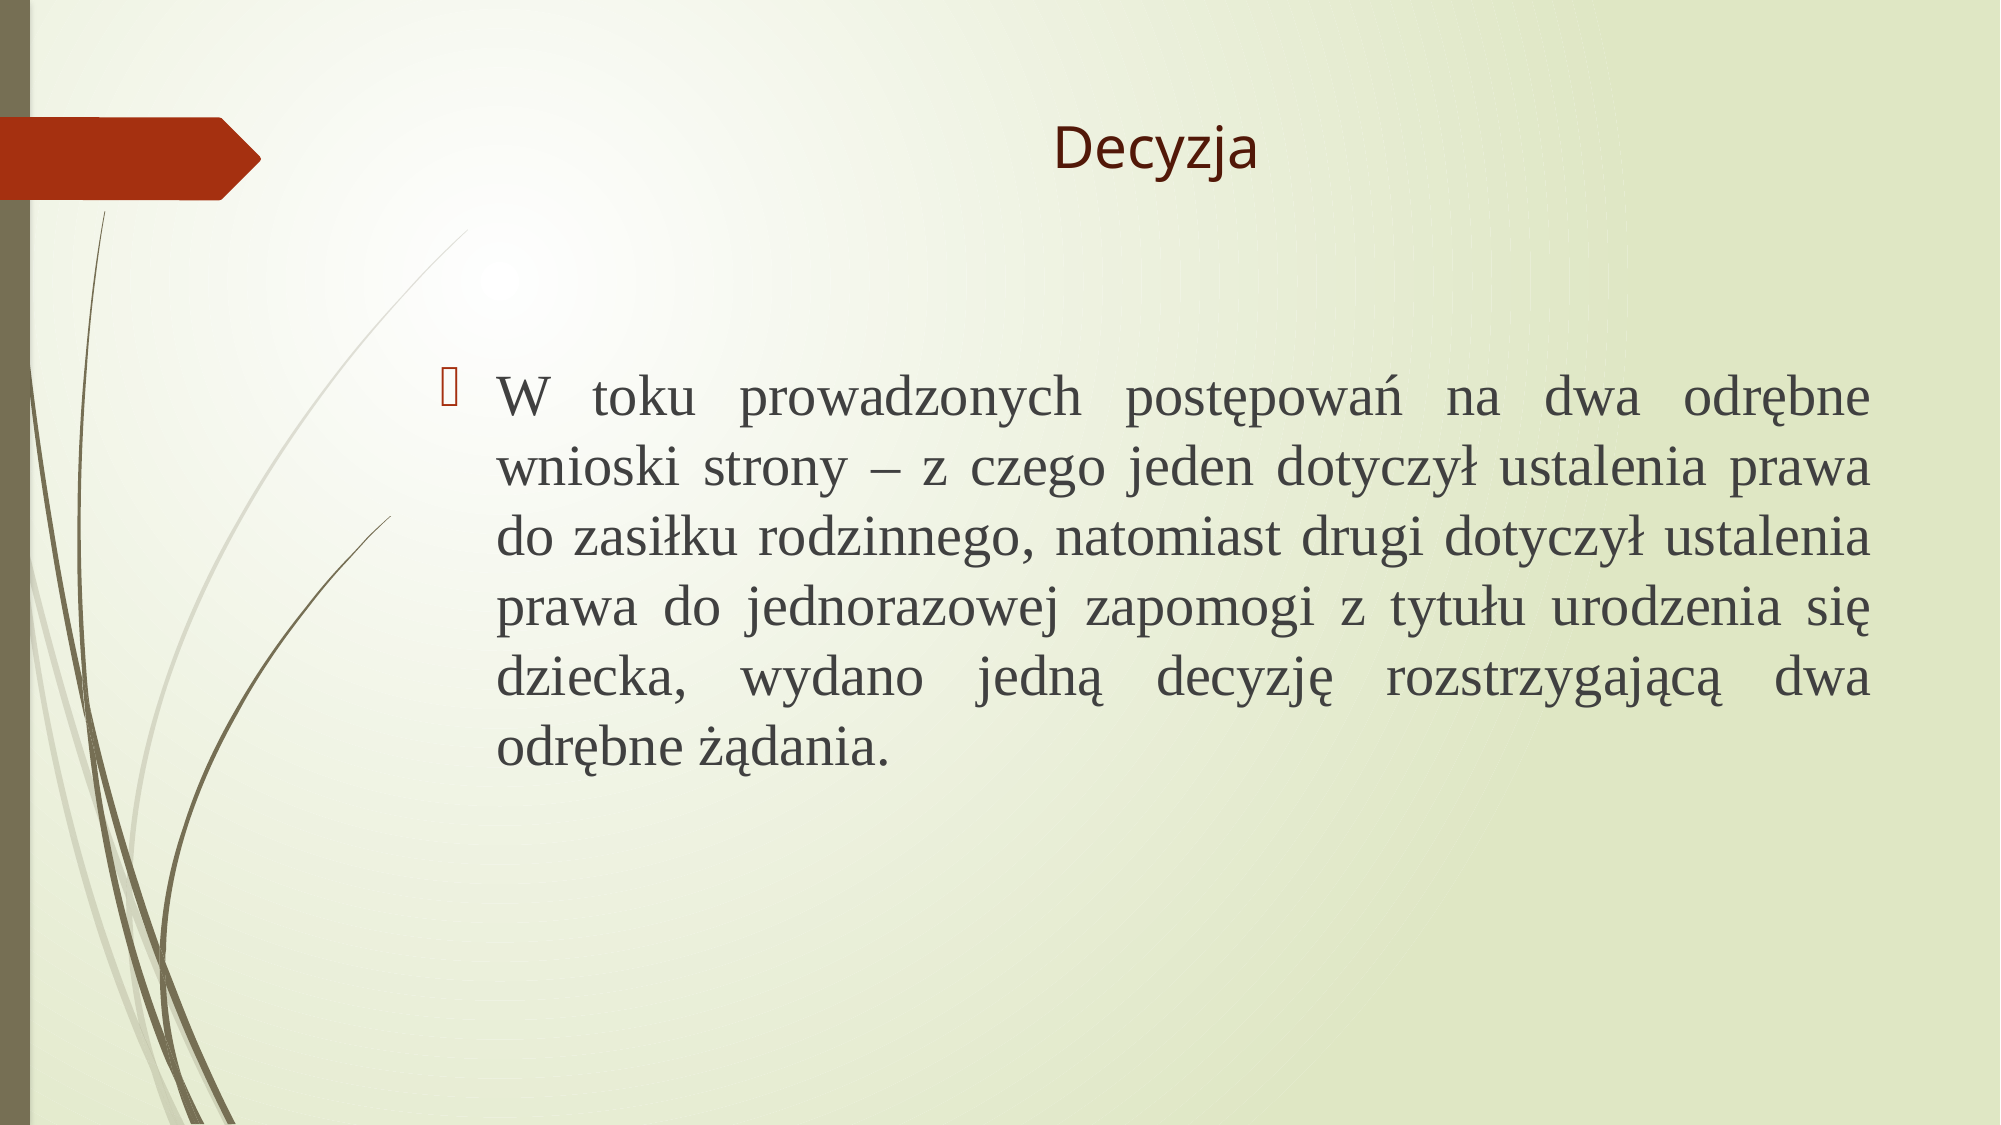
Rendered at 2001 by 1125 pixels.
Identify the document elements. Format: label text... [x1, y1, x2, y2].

title Decyzja [425, 102, 1888, 313]
list W toku prowadzonych postępowań na dwa odrębne wnioski strony – z czego jeden dotyczył ustalenia prawa do zasiłku rodzinnego, natomiast drugi dotyczył ustalenia prawa do jednorazowej zapomogi z tytułu urodzenia się dziecka, wydano jedną decyzję rozstrzygającą dwa odrębne żądania. [424, 350, 1888, 970]
